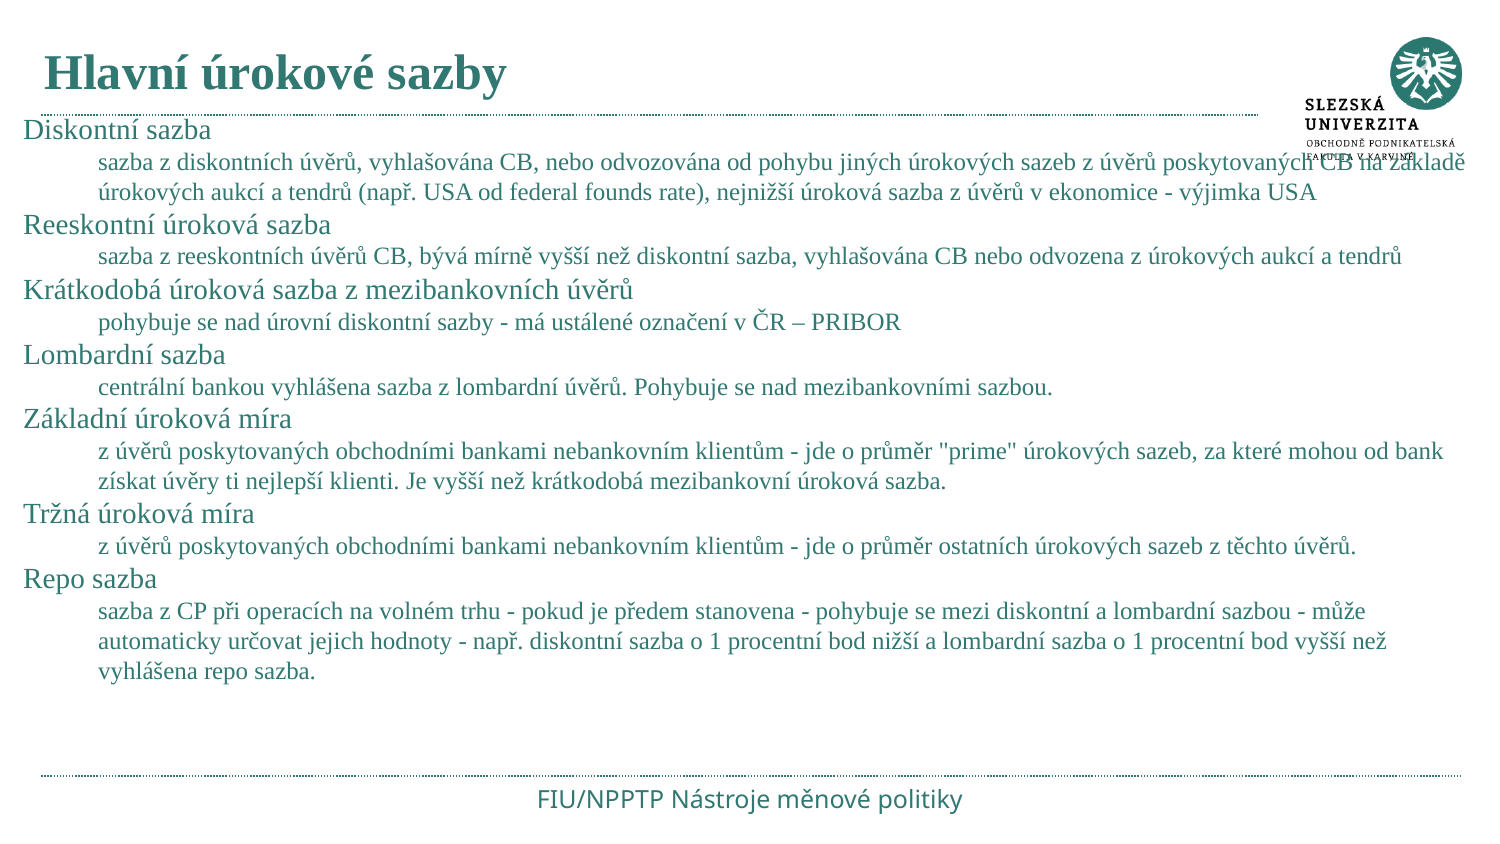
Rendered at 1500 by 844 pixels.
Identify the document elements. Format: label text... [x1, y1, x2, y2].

title Hlavní úrokové sazby [29, 32, 999, 116]
list Diskontní sazba sazba z diskontních úvěrů, vyhlašována CB, nebo odvozována od pohybu jiných úrokových sazeb z úvěrů poskytovaných CB na základě úrokových aukcí a tendrů (např. USA od federal founds rate), nejnižší úroková sazba z úvěrů v ekonomice - výjimka USA Reeskontní úroková sazba sazba z reeskontních úvěrů CB, bývá mírně vyšší než diskontní sazba, vyhlašována CB nebo odvozena z úrokových aukcí a tendrů Krátkodobá úroková sazba z mezibankovních úvěrů pohybuje se nad úrovní diskontní sazby - má ustálené označení v ČR – PRIBOR Lombardní sazba centrální bankou vyhlášena sazba z lombardní úvěrů. Pohybuje se nad mezibankovními sazbou. Základní úroková míra z úvěrů poskytovaných obchodními bankami nebankovním klientům - jde o průměr "prime" úrokových sazeb, za které mohou od bank získat úvěry ti nejlepší klienti. Je vyšší než krátkodobá mezibankovní úroková sazba. Tržná úroková míra z úvěrů poskytovaných obchodními bankami nebankovním klientům - jde o průměr ostatních úrokových sazeb z těchto úvěrů. Repo sazba sazba z CP při operacích na volném trhu - pokud je předem stanovena - pohybuje se mezi diskontní a lombardní sazbou - může automaticky určovat jejich hodnoty - např. diskontní sazba o 1 procentní bod nižší a lombardní sazba o 1 procentní bod vyšší než vyhlášena repo sazba. [8, 102, 1497, 706]
text_box FIU/NPPTP Nástroje měnové politiky [47, 776, 1453, 824]
picture [1305, 37, 1462, 102]
